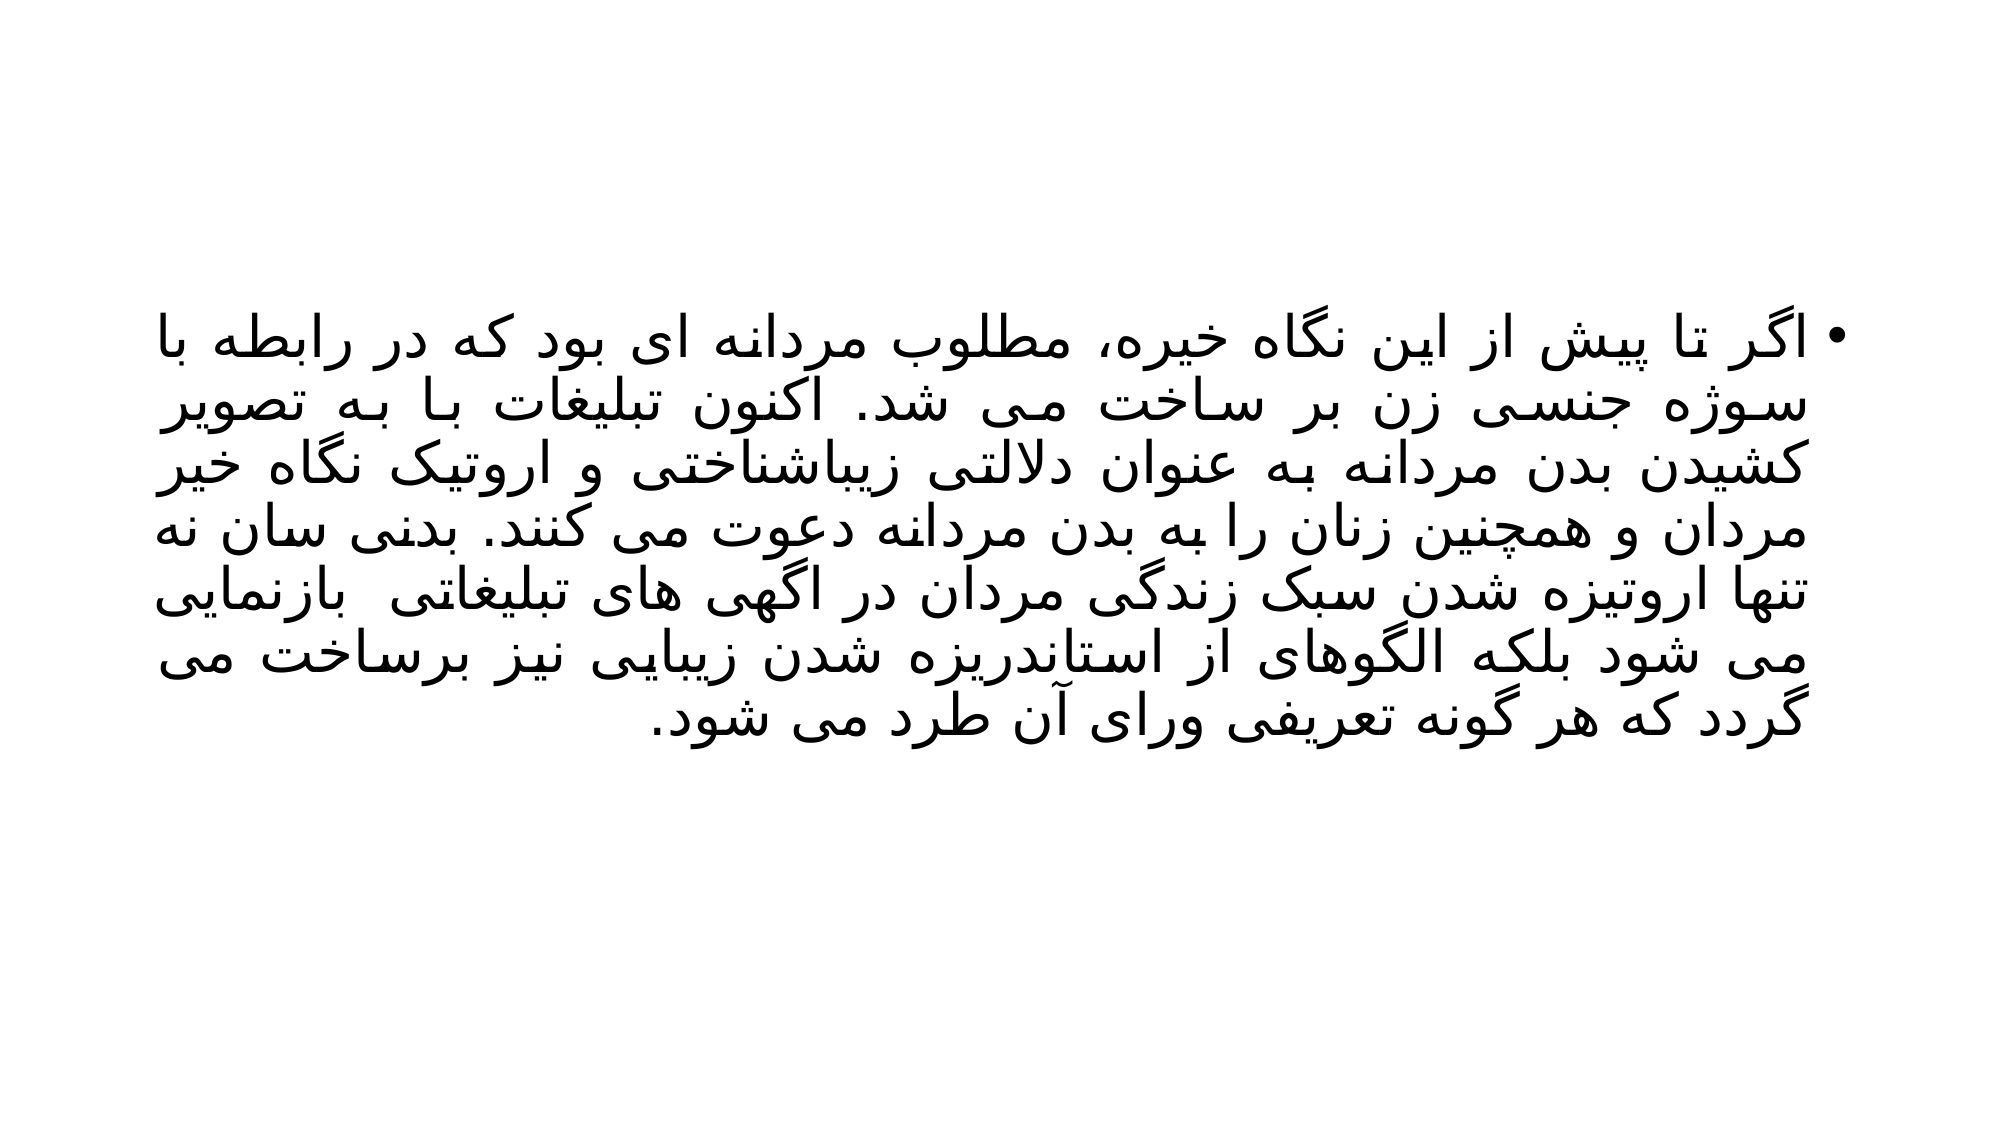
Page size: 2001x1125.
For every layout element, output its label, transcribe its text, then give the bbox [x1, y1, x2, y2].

list اگر تا پیش از این نگاه خیره، مطلوب مردانه ای بود که در رابطه با سوژه جنسی زن بر ساخت می شد. اکنون تبلیغات با به تصویر کشیدن بدن مردانه به عنوان دلالتی زیباشناختی و اروتیک نگاه خیر مردان و همچنین زنان را به بدن مردانه دعوت می کنند. بدنی سان نه تنها اروتیزه شدن سبک زندگی مردان در اگهی های تبلیغاتی بازنمایی می شود بلکه الگوهای از استاندریزه شدن زیبایی نیز برساخت می گردد که هر گونه تعریفی ورای آن طرد می شود. [137, 299, 1863, 1014]
